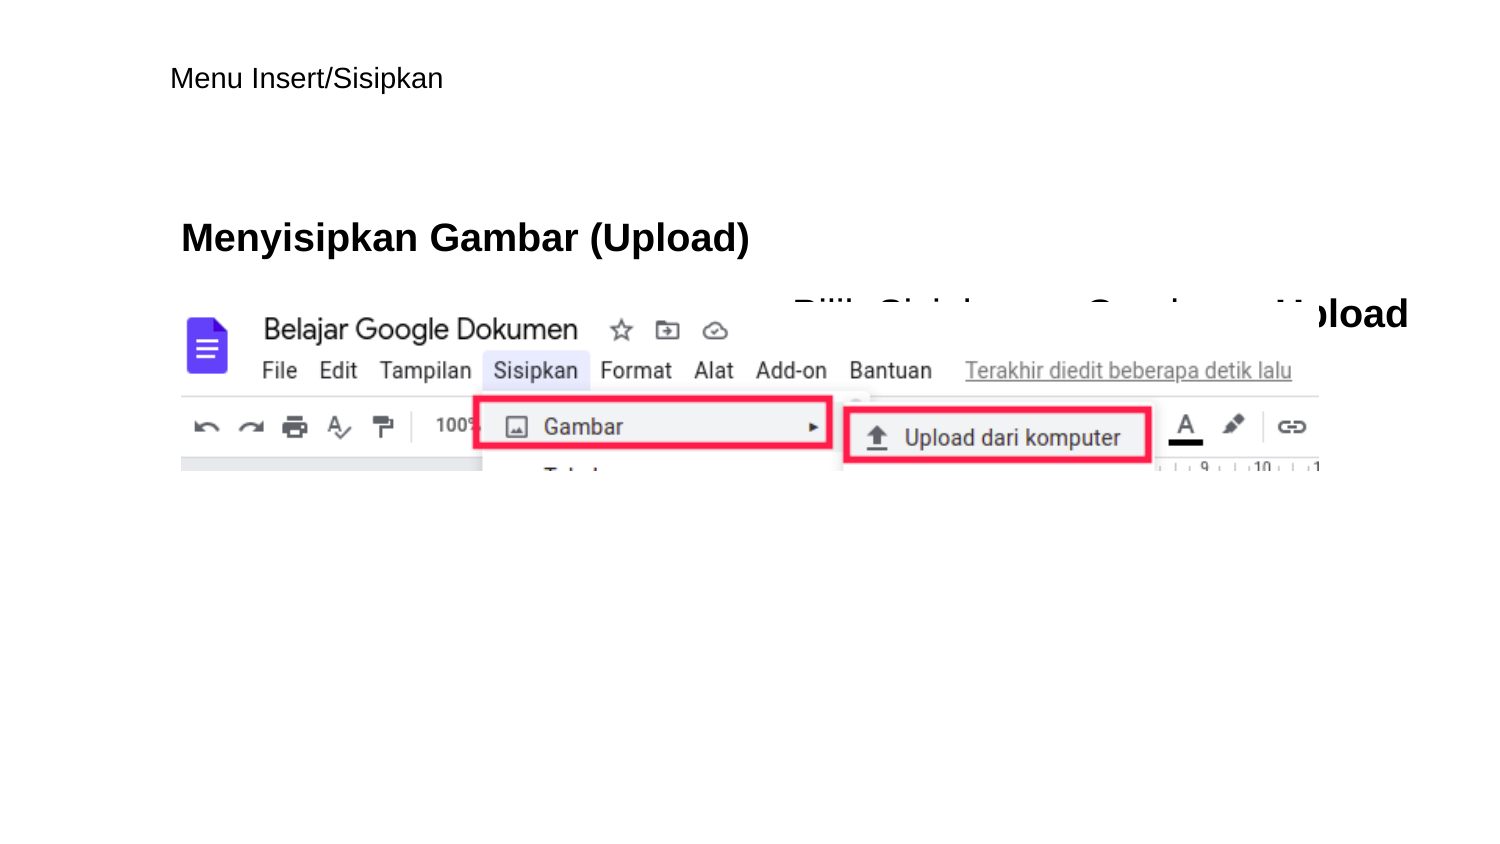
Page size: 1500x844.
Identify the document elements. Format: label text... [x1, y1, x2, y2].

picture [180, 301, 1319, 471]
subtitle Pilih Sisipkan -> Gambar-> Upload dari komputer [777, 138, 1427, 533]
title Menu Insert/Sisipkan [155, 44, 1426, 139]
subtitle Menyisipkan Gambar (Upload) [166, 155, 815, 315]
